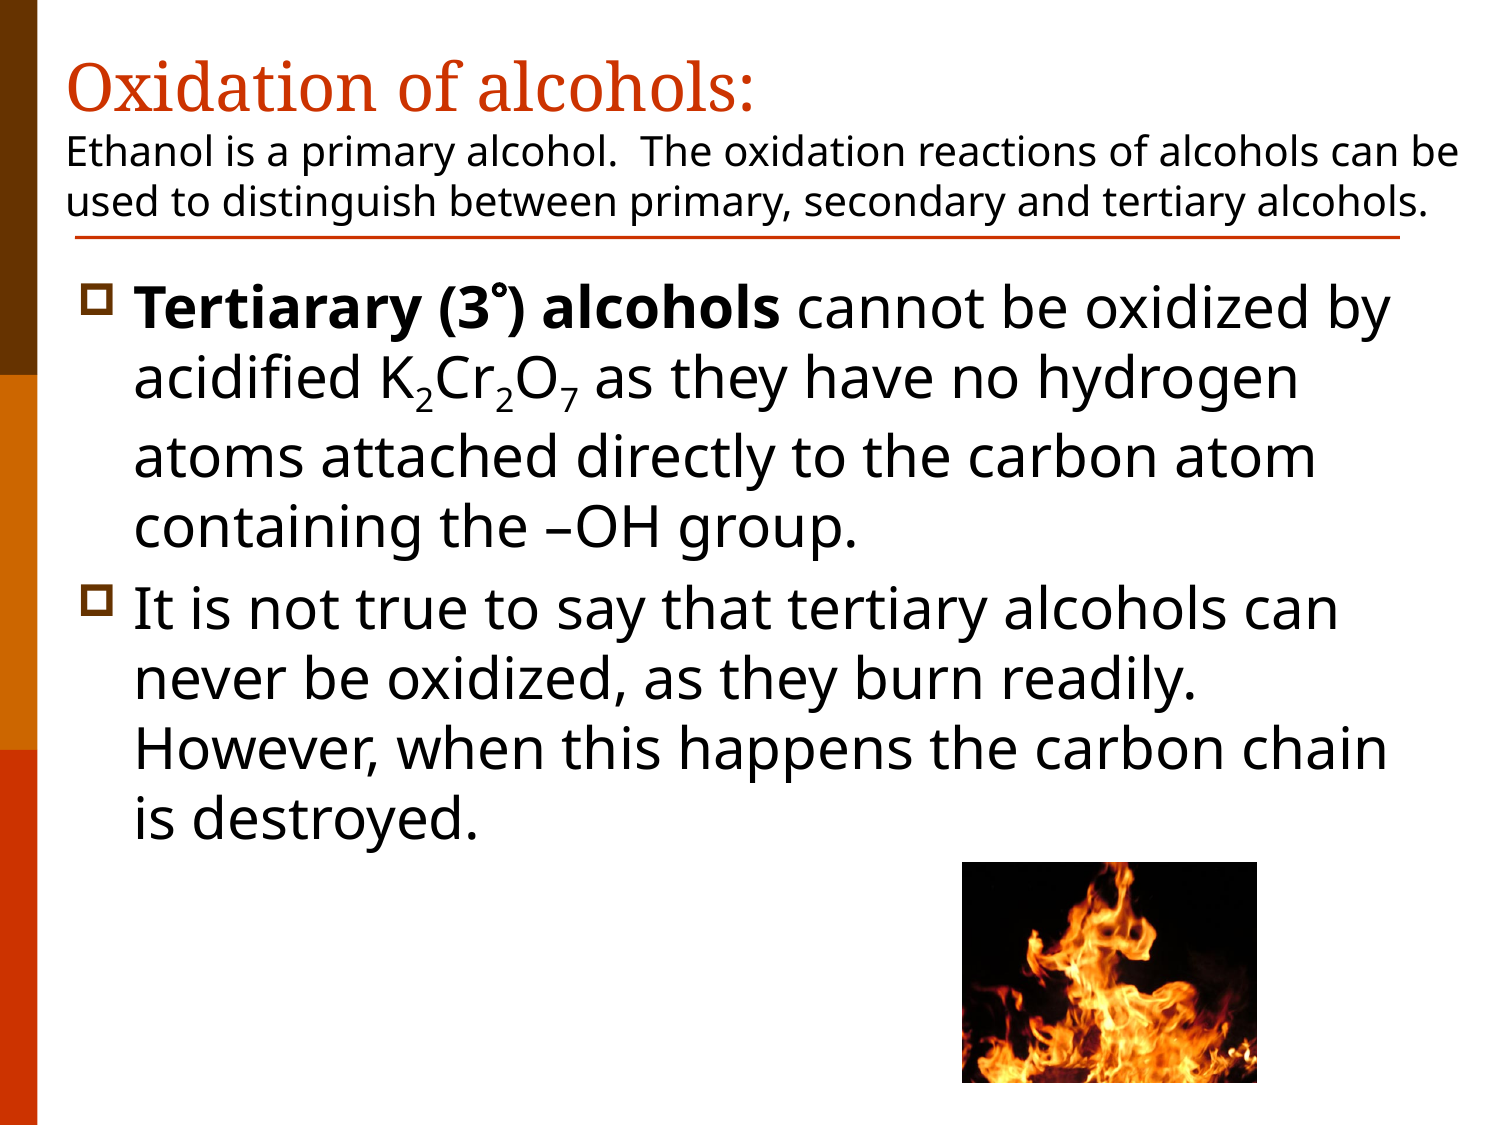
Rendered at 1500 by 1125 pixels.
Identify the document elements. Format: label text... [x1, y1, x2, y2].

list Tertiarary (3) alcohols cannot be oxidized by acidified K2Cr2O7 as they have no hydrogen atoms attached directly to the carbon atom containing the –OH group. It is not true to say that tertiary alcohols can never be oxidized, as they burn readily. However, when this happens the carbon chain is destroyed. [62, 262, 1413, 1006]
picture [962, 862, 1257, 1084]
title Oxidation of alcohols: Ethanol is a primary alcohol. The oxidation reactions of alcohols can be used to distinguish between primary, secondary and tertiary alcohols. [50, 45, 1500, 233]
